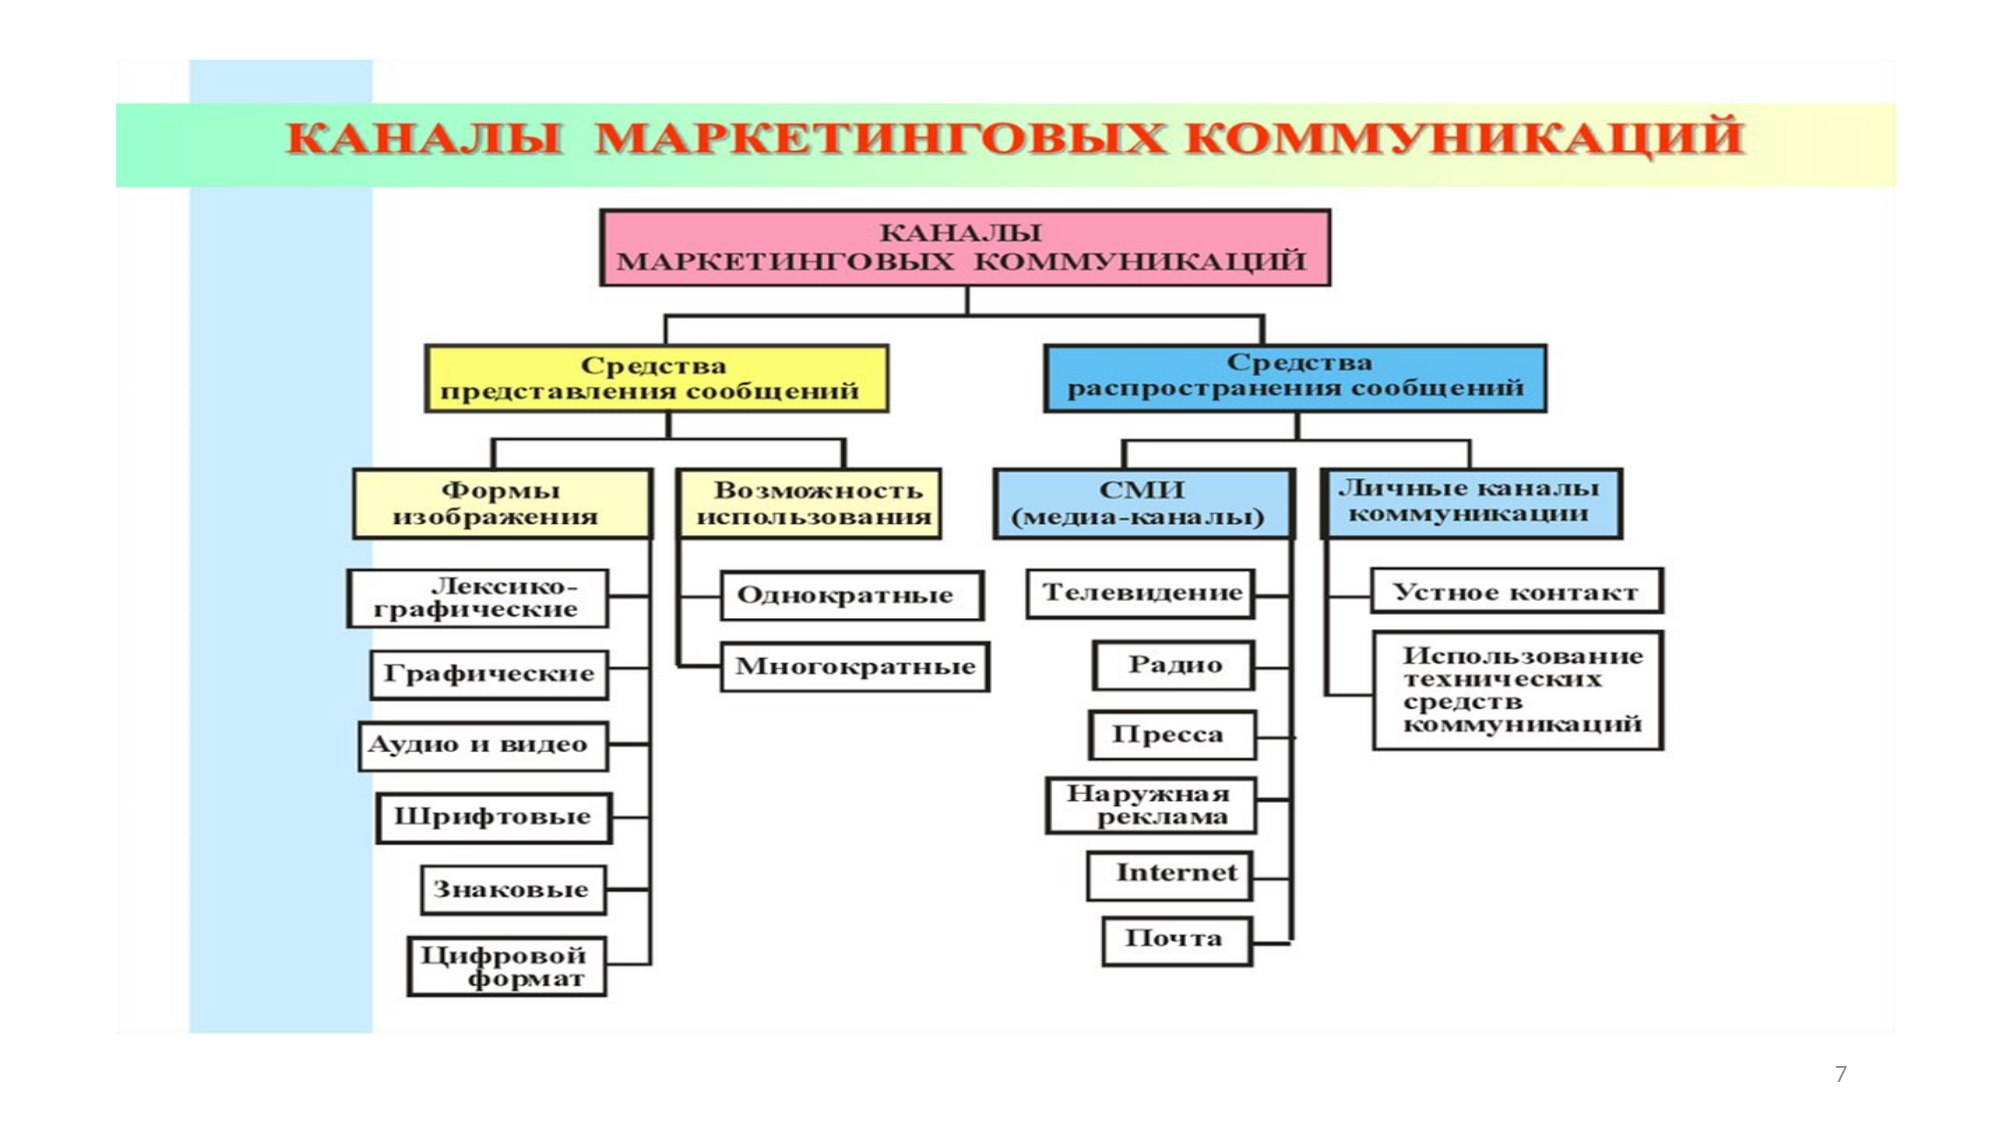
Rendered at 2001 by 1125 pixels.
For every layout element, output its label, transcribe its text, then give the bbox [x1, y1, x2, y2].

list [116, 59, 1897, 1034]
slide_number 7 [1412, 1042, 1863, 1103]
